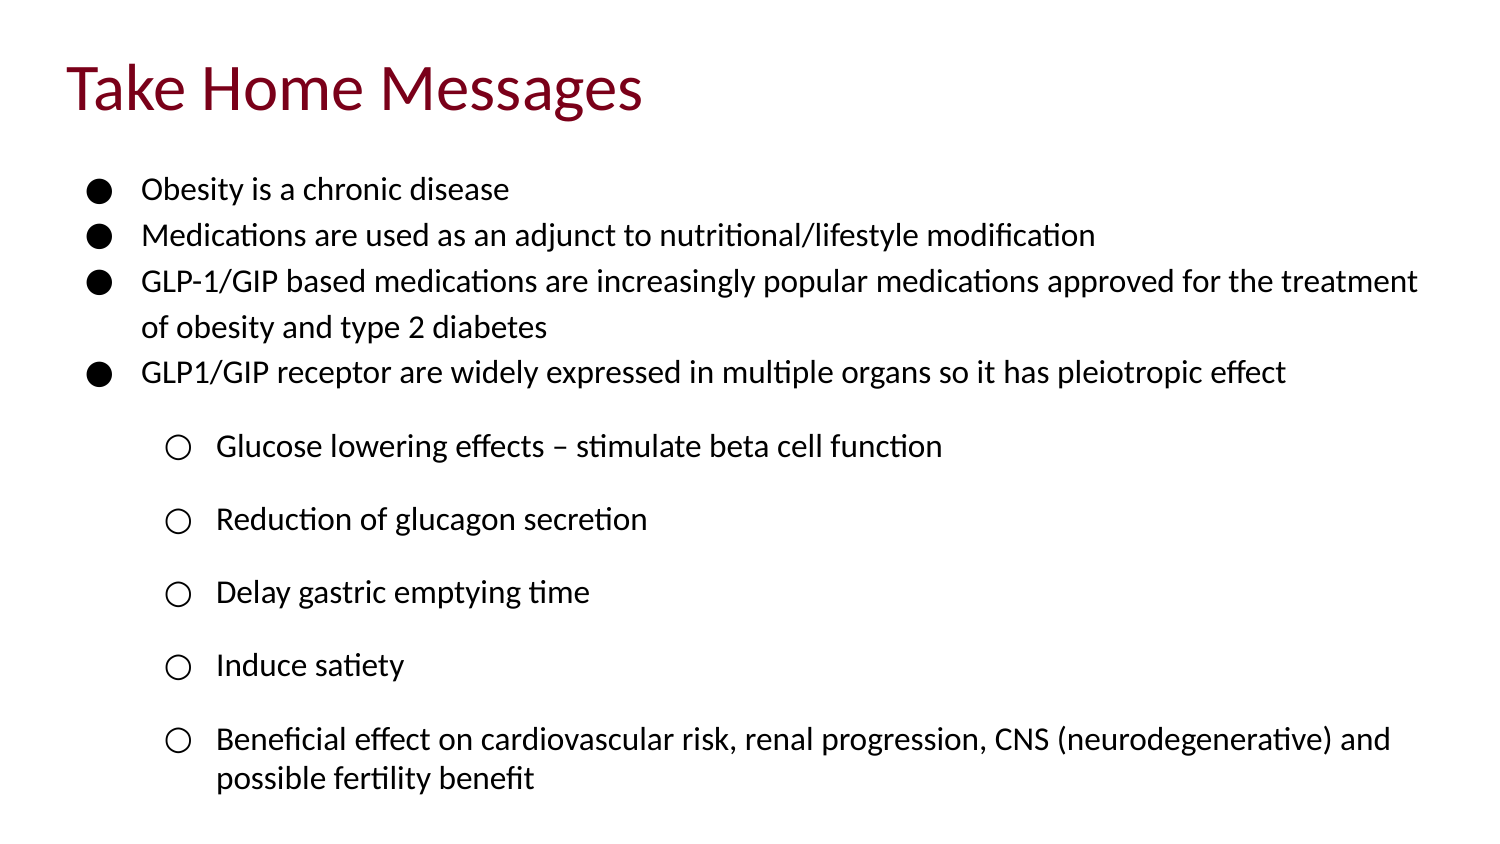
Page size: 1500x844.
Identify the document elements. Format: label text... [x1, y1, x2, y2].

title Take Home Messages [51, 28, 1449, 123]
list Obesity is a chronic disease Medications are used as an adjunct to nutritional/lifestyle modification GLP-1/GIP based medications are increasingly popular medications approved for the treatment of obesity and type 2 diabetes GLP1/GIP receptor are widely expressed in multiple organs so it has pleiotropic effect Glucose lowering effects – stimulate beta cell function Reduction of glucagon secretion Delay gastric emptying time Induce satiety Beneficial effect on cardiovascular risk, renal progression, CNS (neurodegenerative) and possible fertility benefit [51, 146, 1449, 741]
